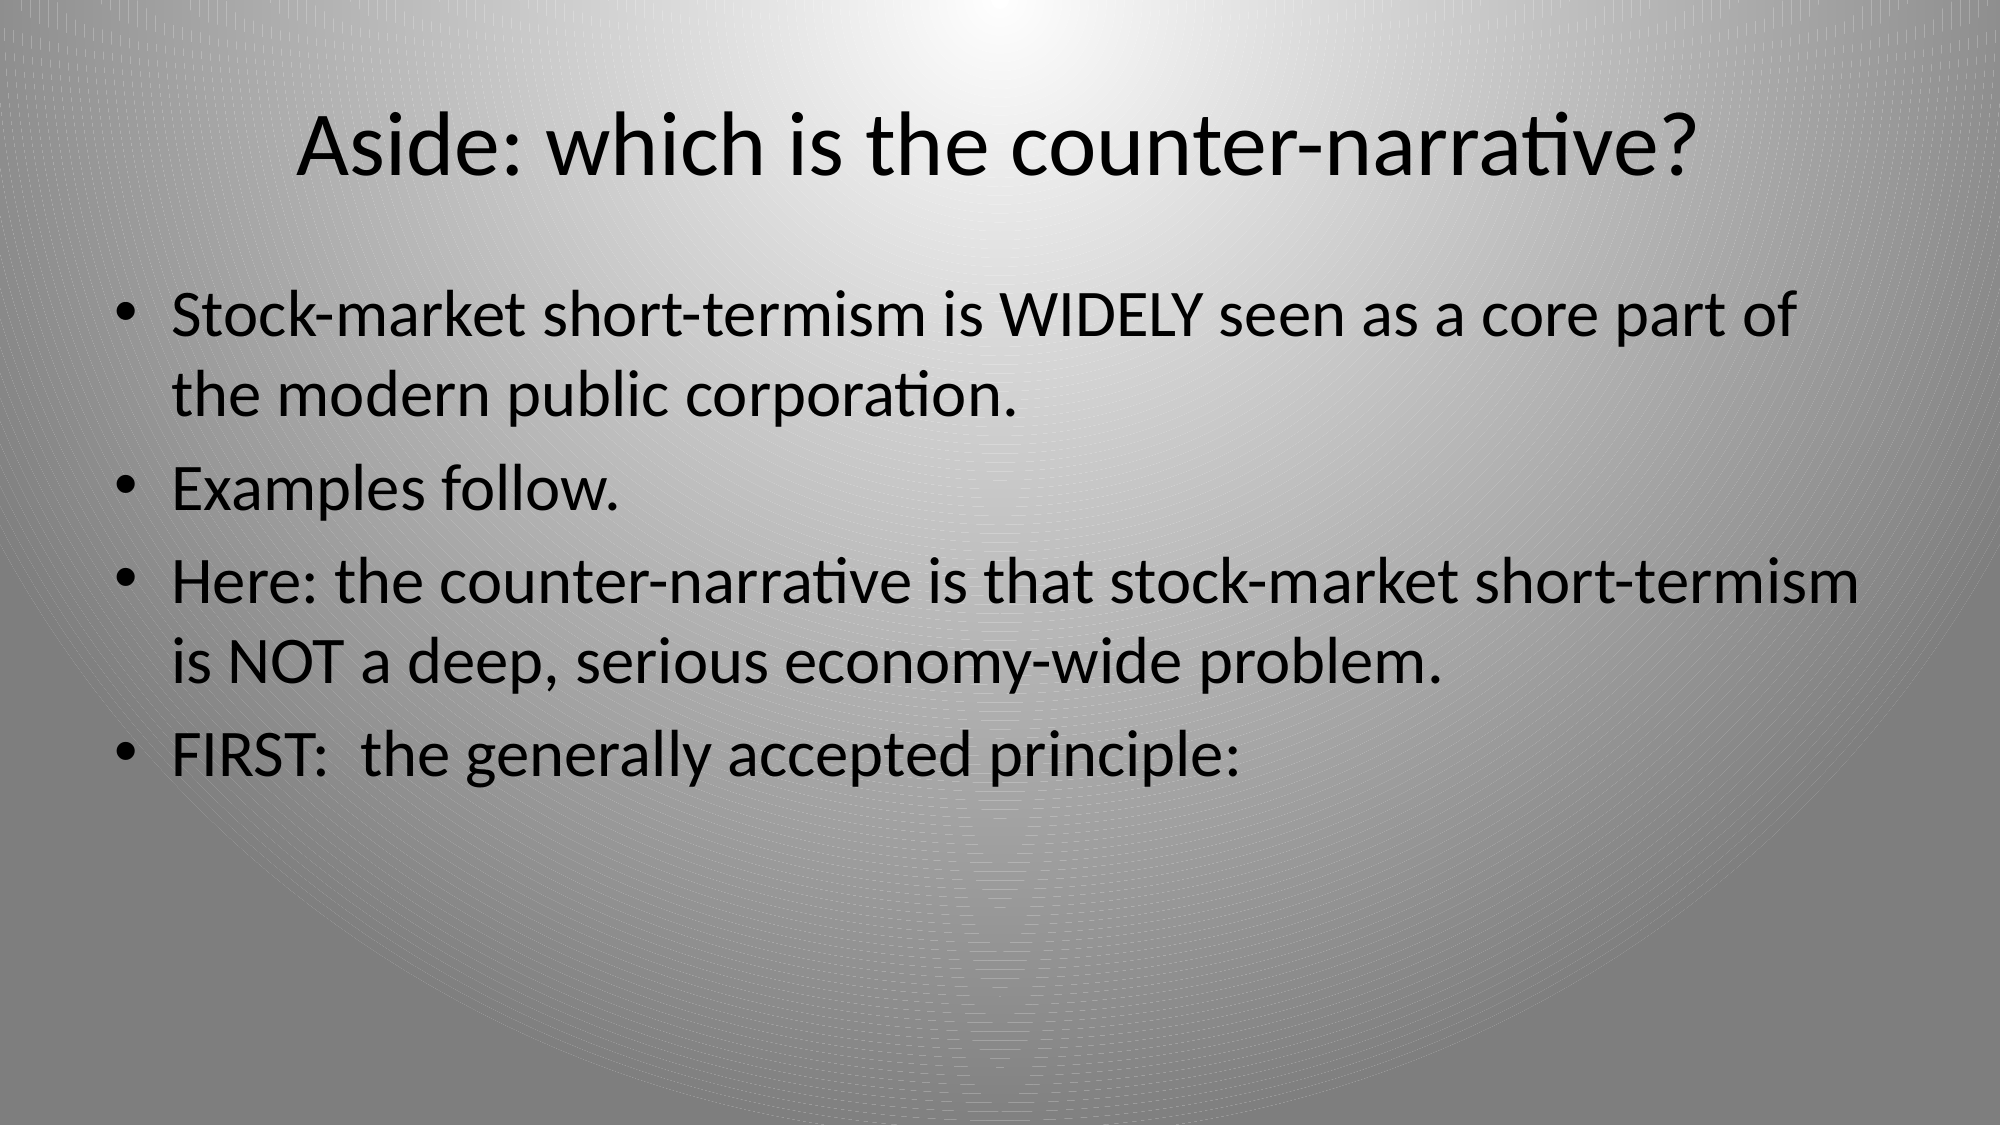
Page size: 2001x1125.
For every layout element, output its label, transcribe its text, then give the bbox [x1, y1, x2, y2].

list Stock-market short-termism is WIDELY seen as a core part of the modern public corporation. Examples follow. Here: the counter-narrative is that stock-market short-termism is NOT a deep, serious economy-wide problem. FIRST: the generally accepted principle: [99, 262, 1900, 1005]
title Aside: which is the counter-narrative? [99, 45, 1900, 233]
